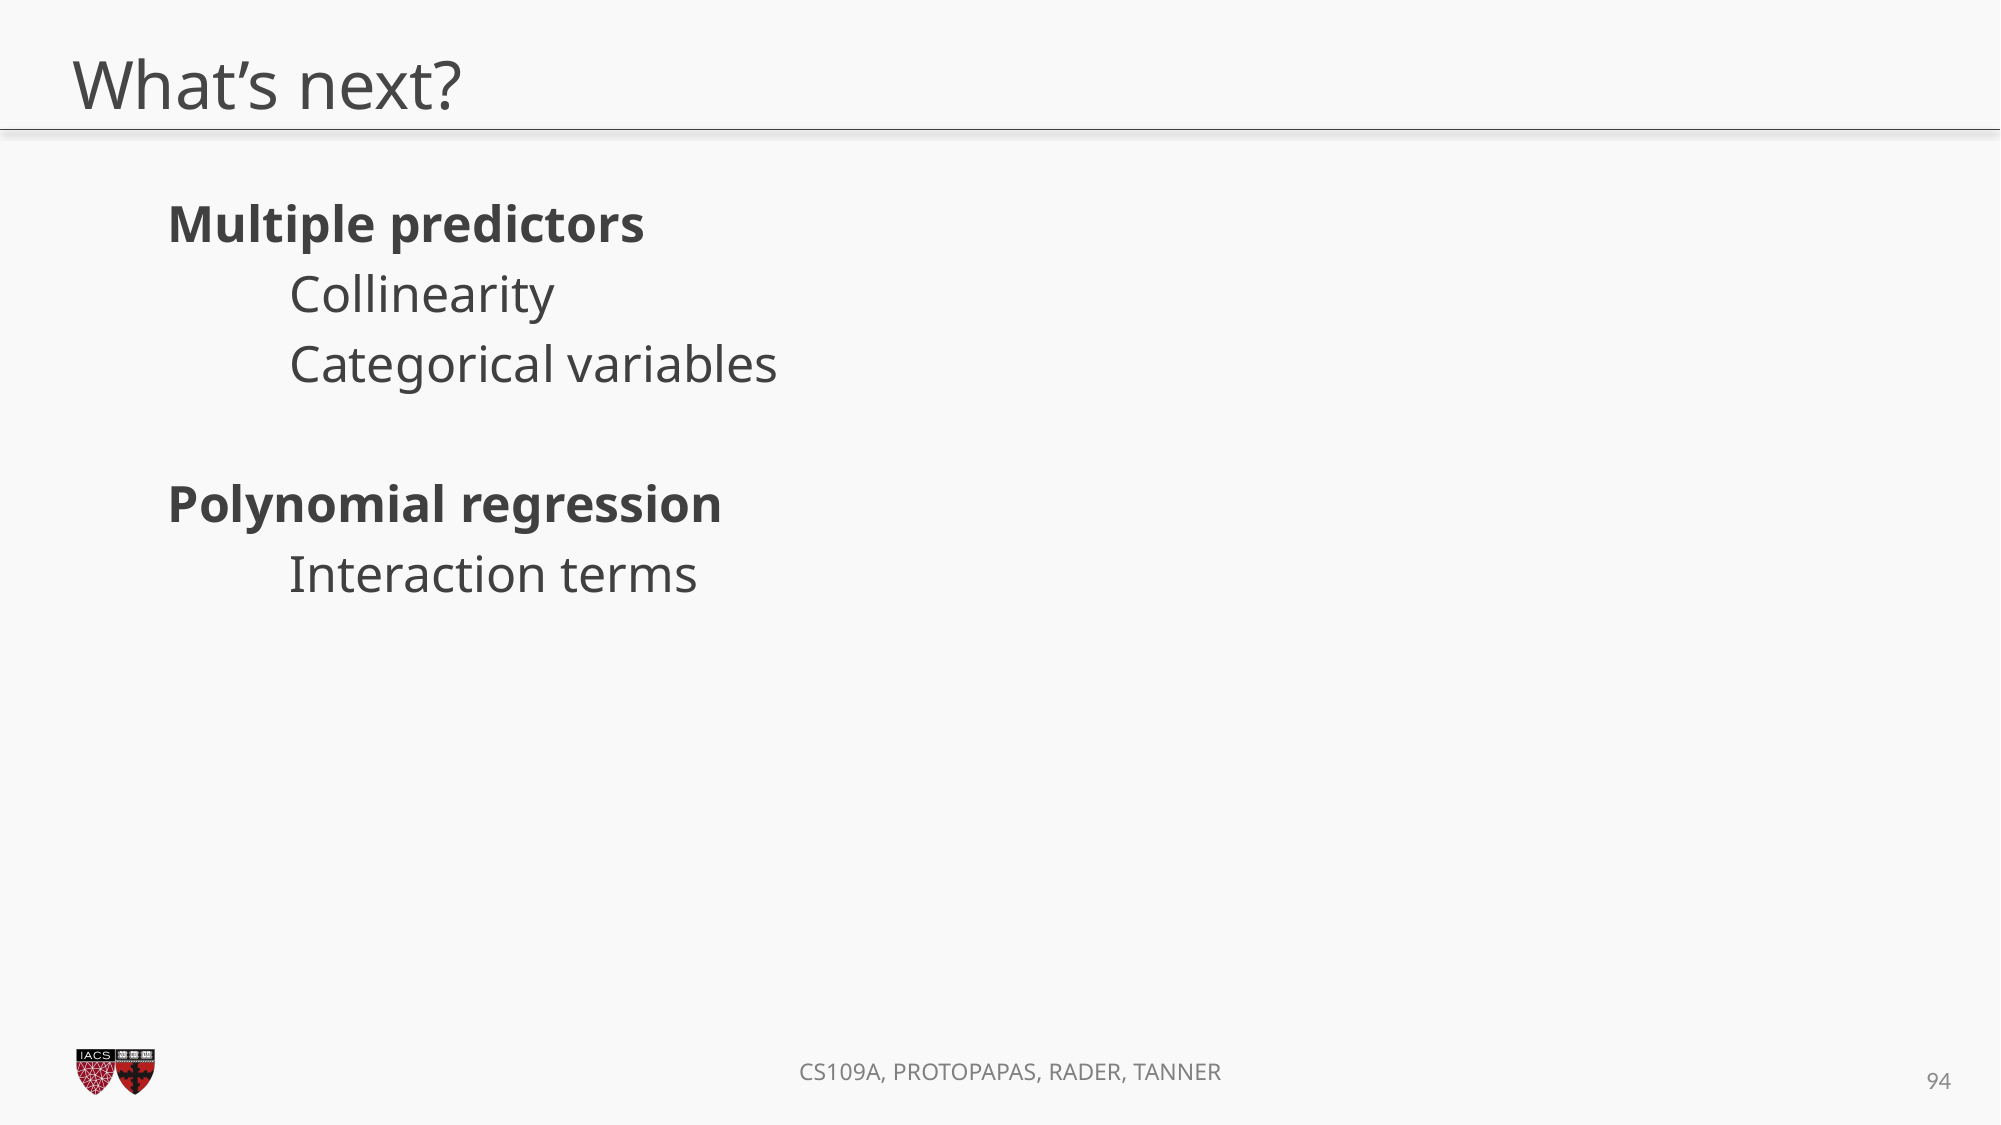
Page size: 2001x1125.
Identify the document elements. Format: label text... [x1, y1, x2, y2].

text_box Multiple predictors Collinearity Categorical variables Polynomial regression Interaction terms [152, 185, 1847, 825]
slide_number 93 [1500, 1050, 1967, 1110]
picture [75, 1049, 155, 1095]
title What’s next? [57, 35, 1943, 162]
